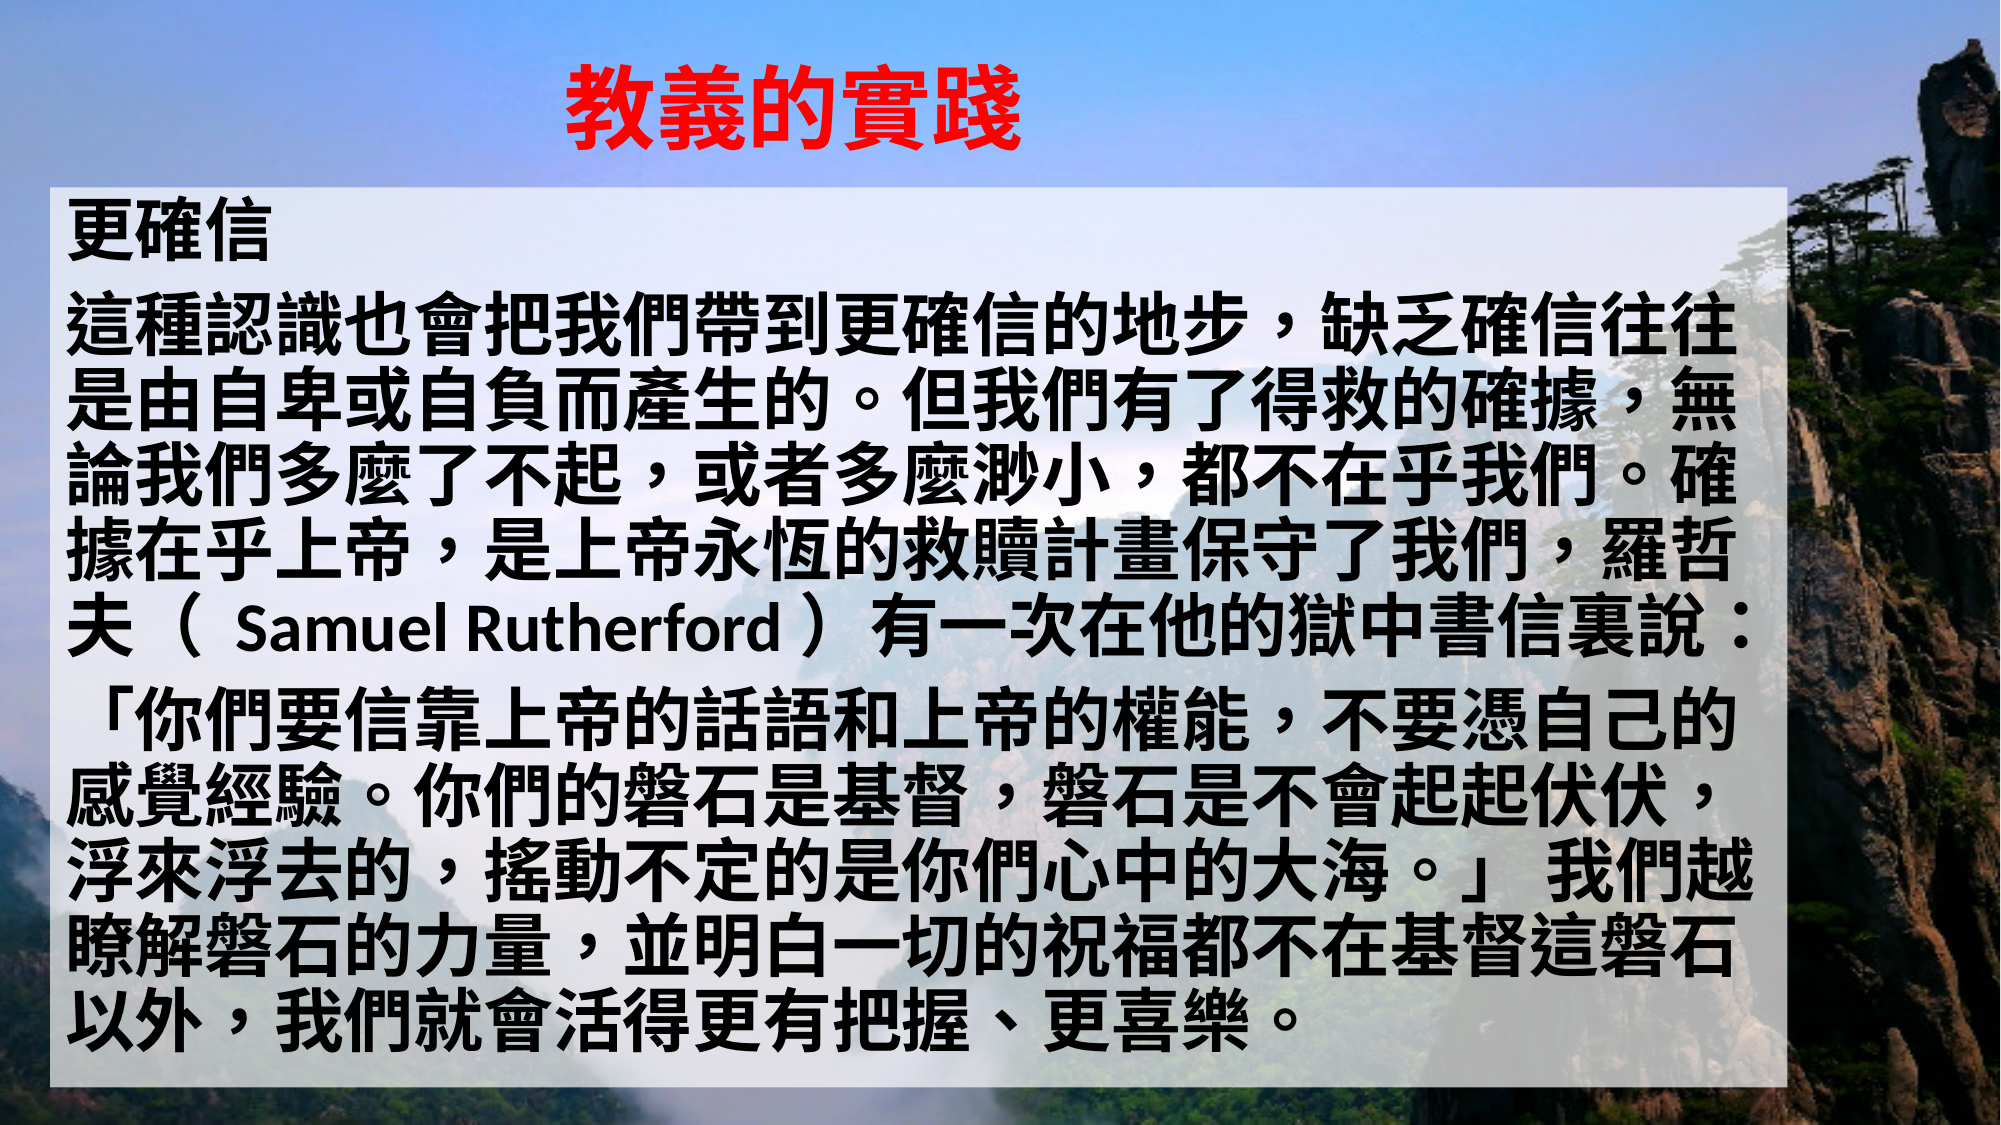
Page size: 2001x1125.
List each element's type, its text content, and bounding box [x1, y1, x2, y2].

list 更確信 這種認識也會把我們帶到更確信的地步，缺乏確信往往是由自卑或自負而產生的。但我們有了得救的確據，無論我們多麼了不起，或者多麼渺小，都不在乎我們。確據在乎上帝，是上帝永恆的救贖計畫保守了我們，羅哲夫（ Samuel Rutherford）有一次在他的獄中書信裏說： 「你們要信靠上帝的話語和上帝的權能，不要憑自己的感覺經驗。你們的磐石是基督，磐石是不會起起伏伏，浮來浮去的，搖動不定的是你們心中的大海。」 我們越瞭解磐石的力量，並明白一切的祝福都不在基督這磐石以外，我們就會活得更有把握、更喜樂。 [50, 187, 1788, 1088]
picture [0, 0, 2001, 1125]
title 教義的實踐 [50, 37, 1538, 187]
